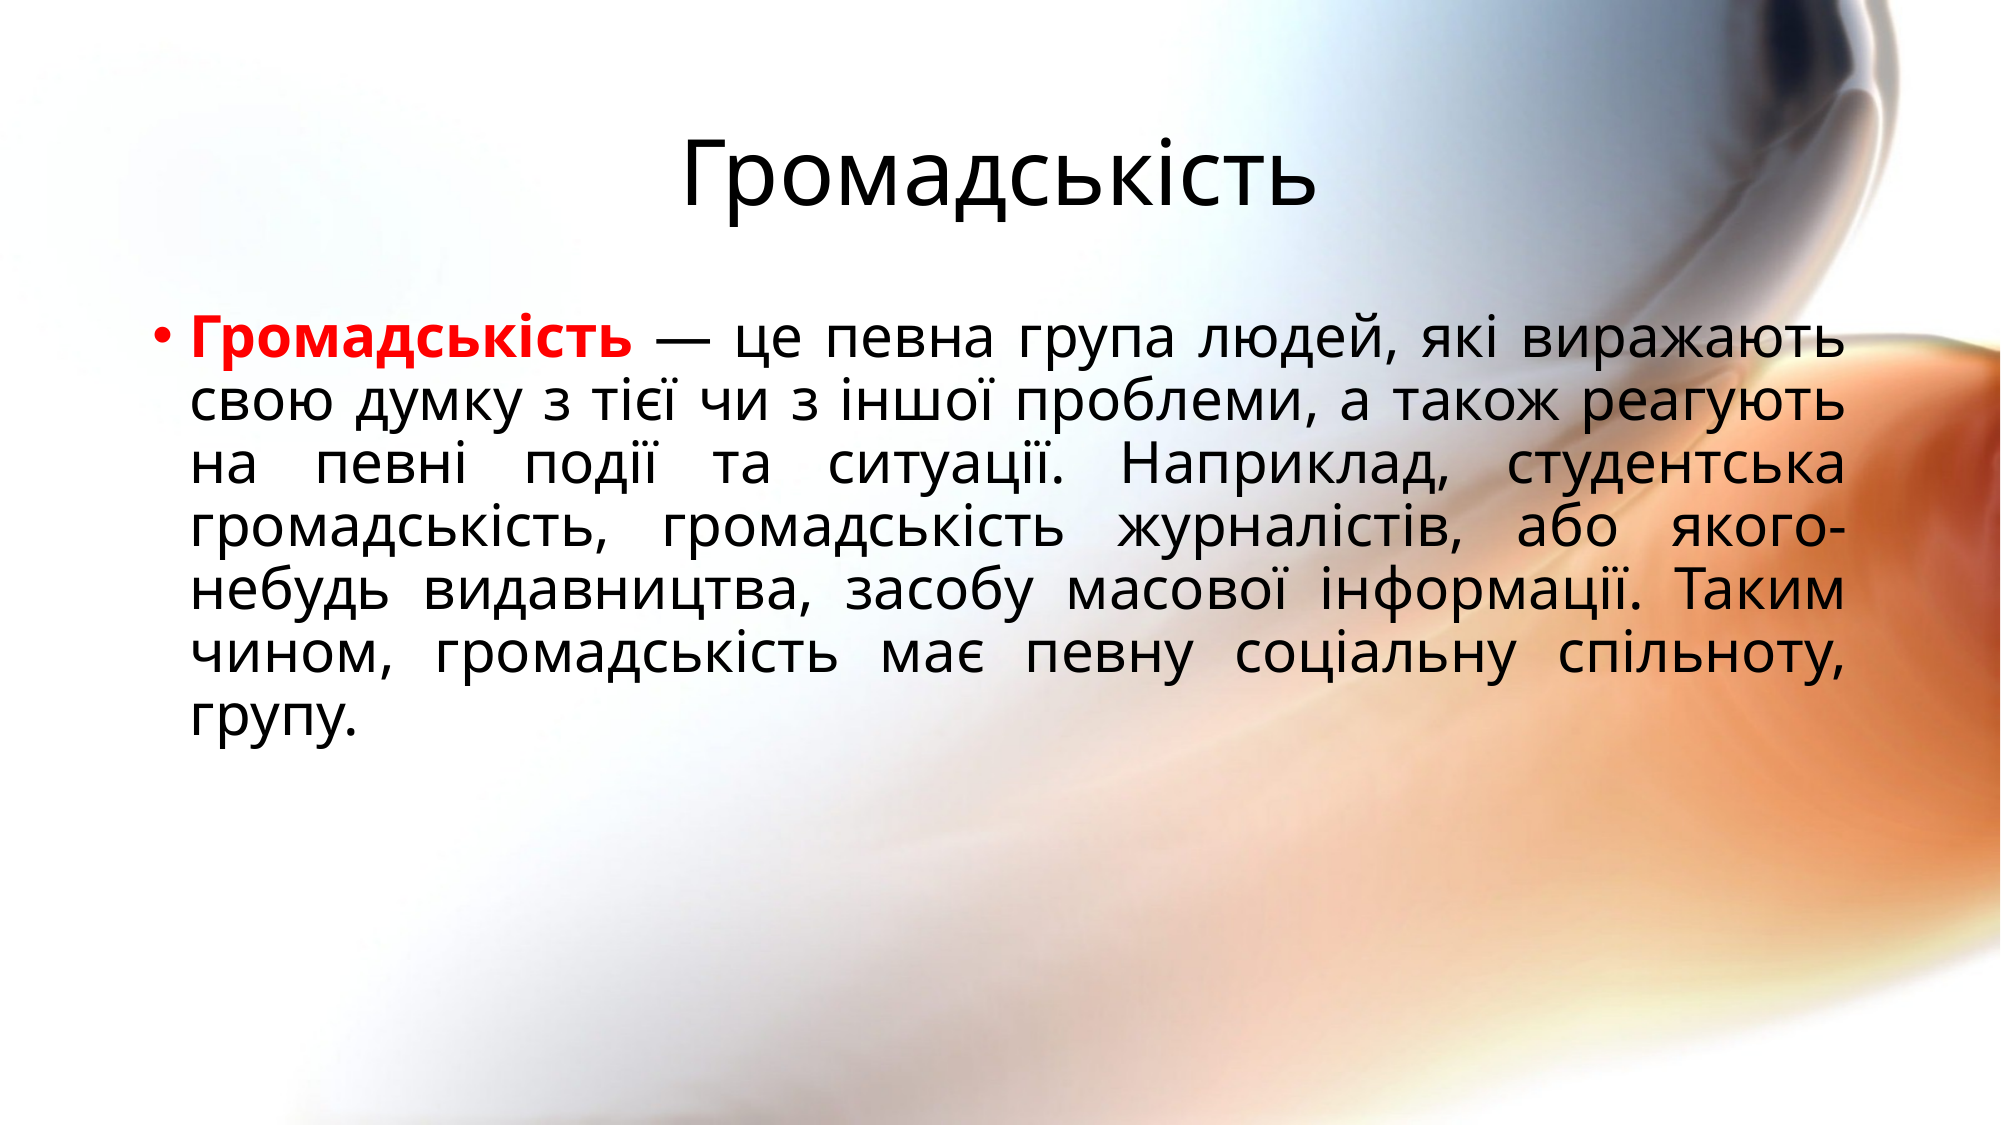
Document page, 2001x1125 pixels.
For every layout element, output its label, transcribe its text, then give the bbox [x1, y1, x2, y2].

title Громадськість [137, 59, 1863, 278]
picture [0, 0, 2001, 1125]
list Громадськість — це певна група людей, які виражають свою думку з тієї чи з іншої проблеми, а також реагують на певні події та ситуації. Наприклад, студентська громадськість, громадськість журналістів, або якого-небудь видавництва, засобу масової інформації. Таким чином, громадськість має певну соціальну спільноту, групу. [137, 299, 1863, 1014]
